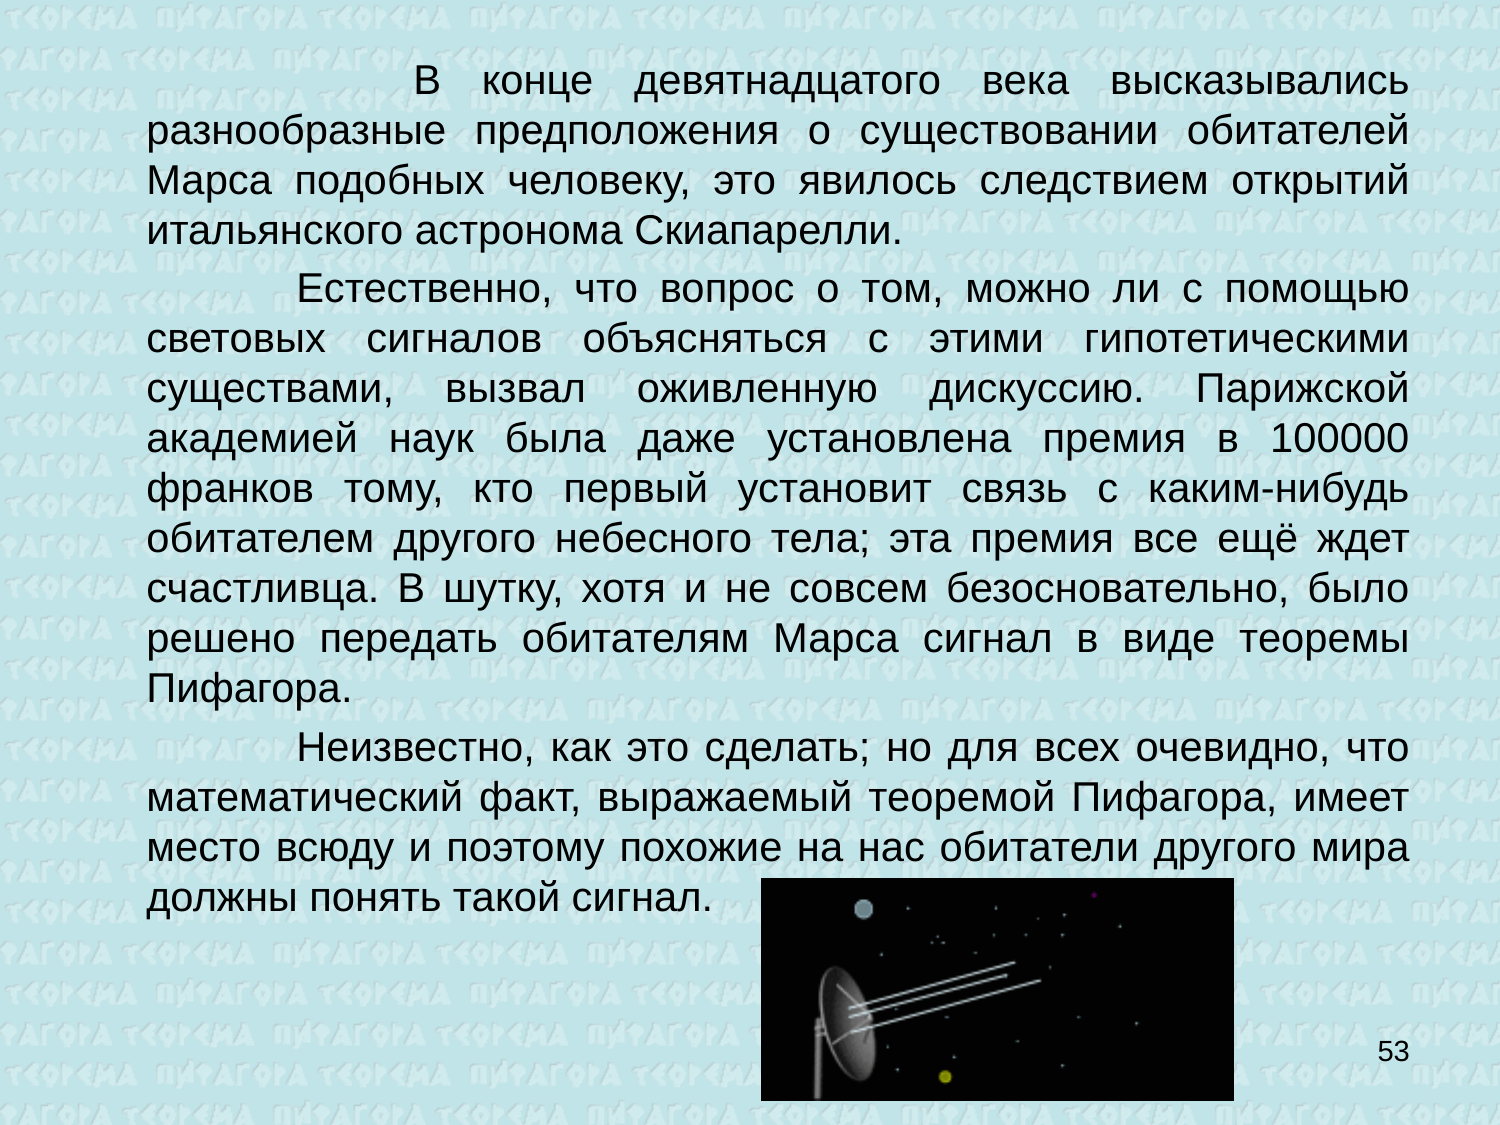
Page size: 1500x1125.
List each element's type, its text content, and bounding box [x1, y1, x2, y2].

slide_number 53 [1239, 1024, 1426, 1103]
list В конце девятнадцатого века высказывались разнообразные предположения о существовании обитателей Марса подобных человеку, это явилось следствием открытий итальянского астронома Скиапарелли. Естественно, что вопрос о том, можно ли с помощью световых сигналов объясняться с этими гипотетическими существами, вызвал оживленную дискуссию. Парижской академией наук была даже установлена премия в 100000 франков тому, кто первый установит связь с каким-нибудь обитателем другого небесного тела; эта премия все ещё ждет счастливца. В шутку, хотя и не совсем безосновательно, было решено передать обитателям Марса сигнал в виде теоремы Пифагора. Неизвестно, как это сделать; но для всех очевидно, что математический факт, выражаемый теоремой Пифагора, имеет место всюду и поэтому похожие на нас обитатели другого мира должны понять такой сигнал. [74, 44, 1426, 1006]
picture [0, 0, 1500, 1125]
